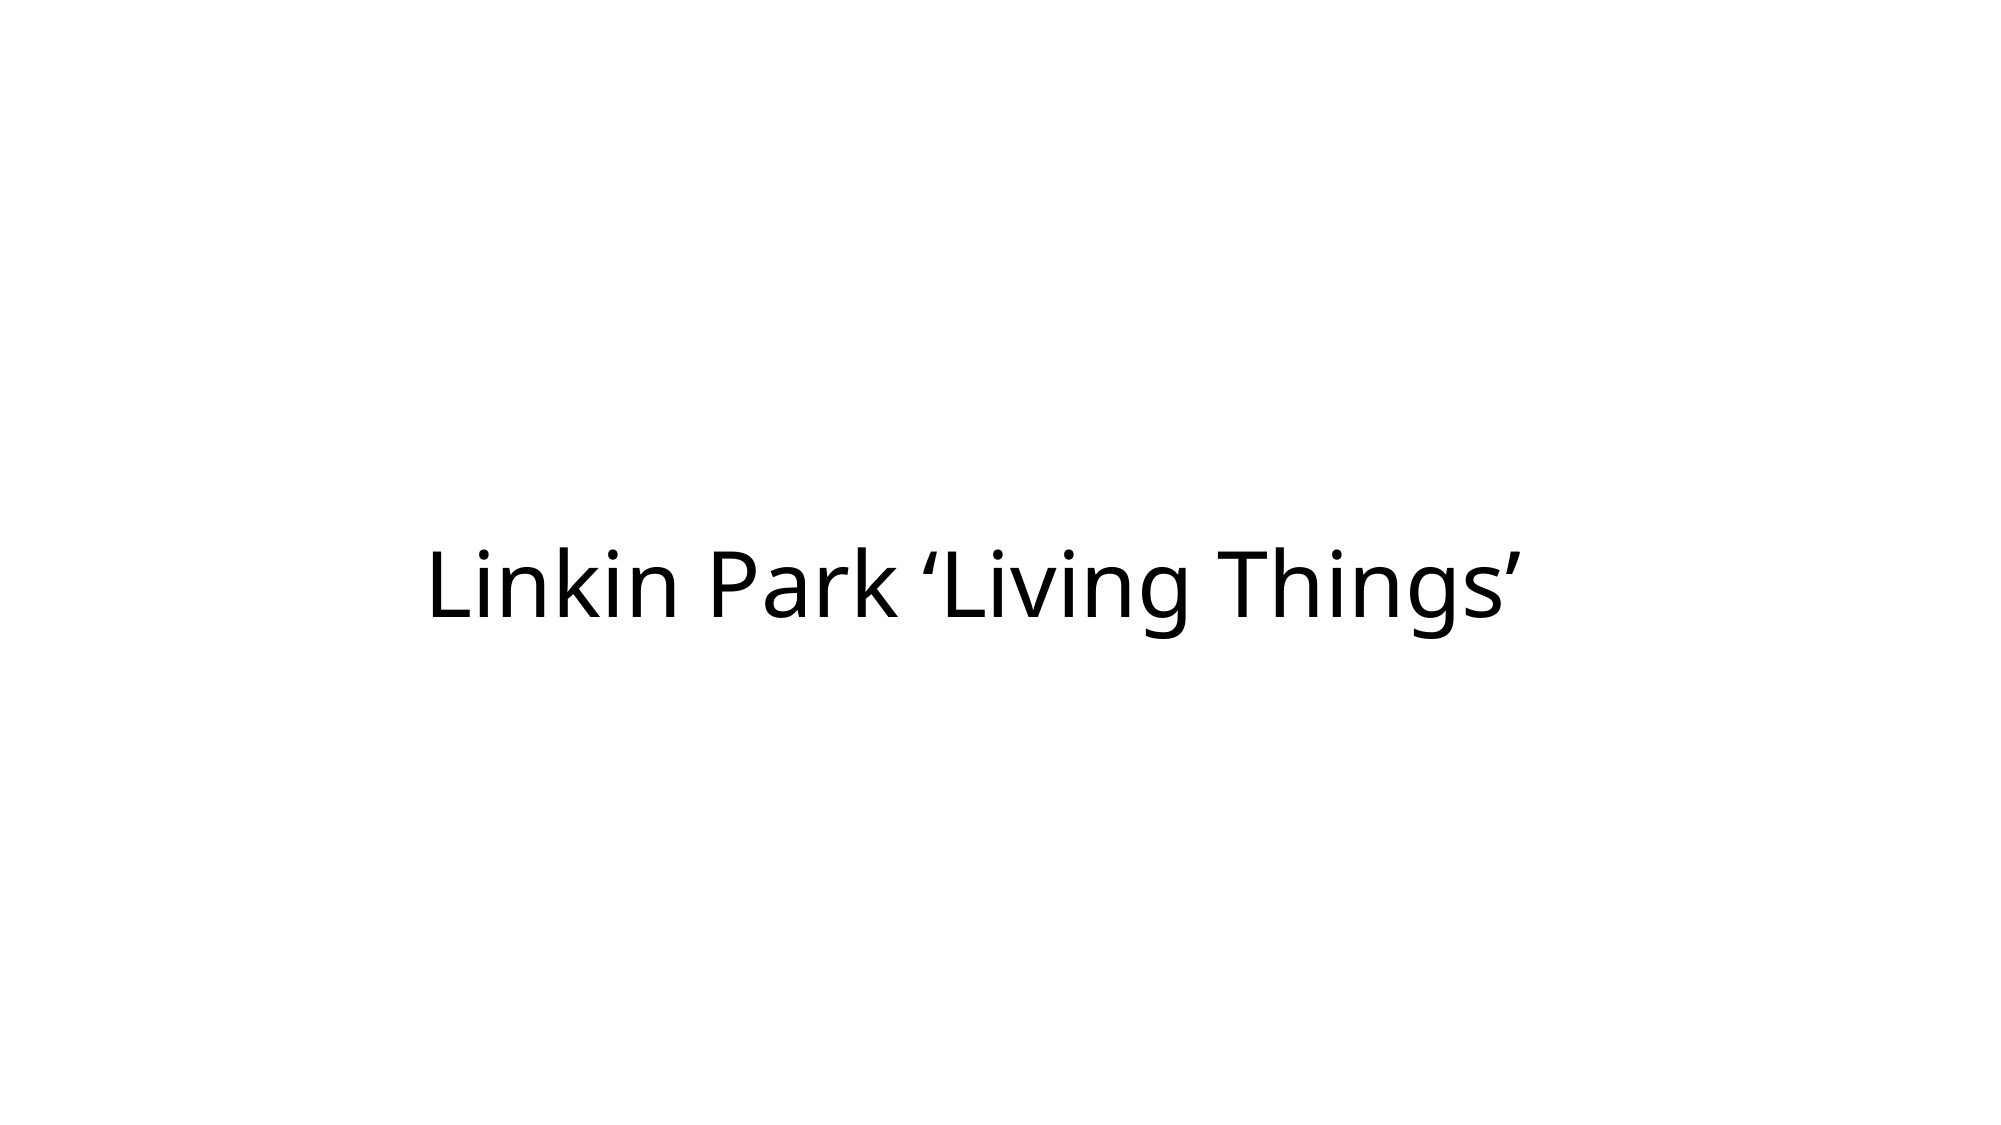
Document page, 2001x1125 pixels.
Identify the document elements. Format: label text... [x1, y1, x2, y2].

title Linkin Park ‘Living Things’ [409, 479, 2000, 697]
